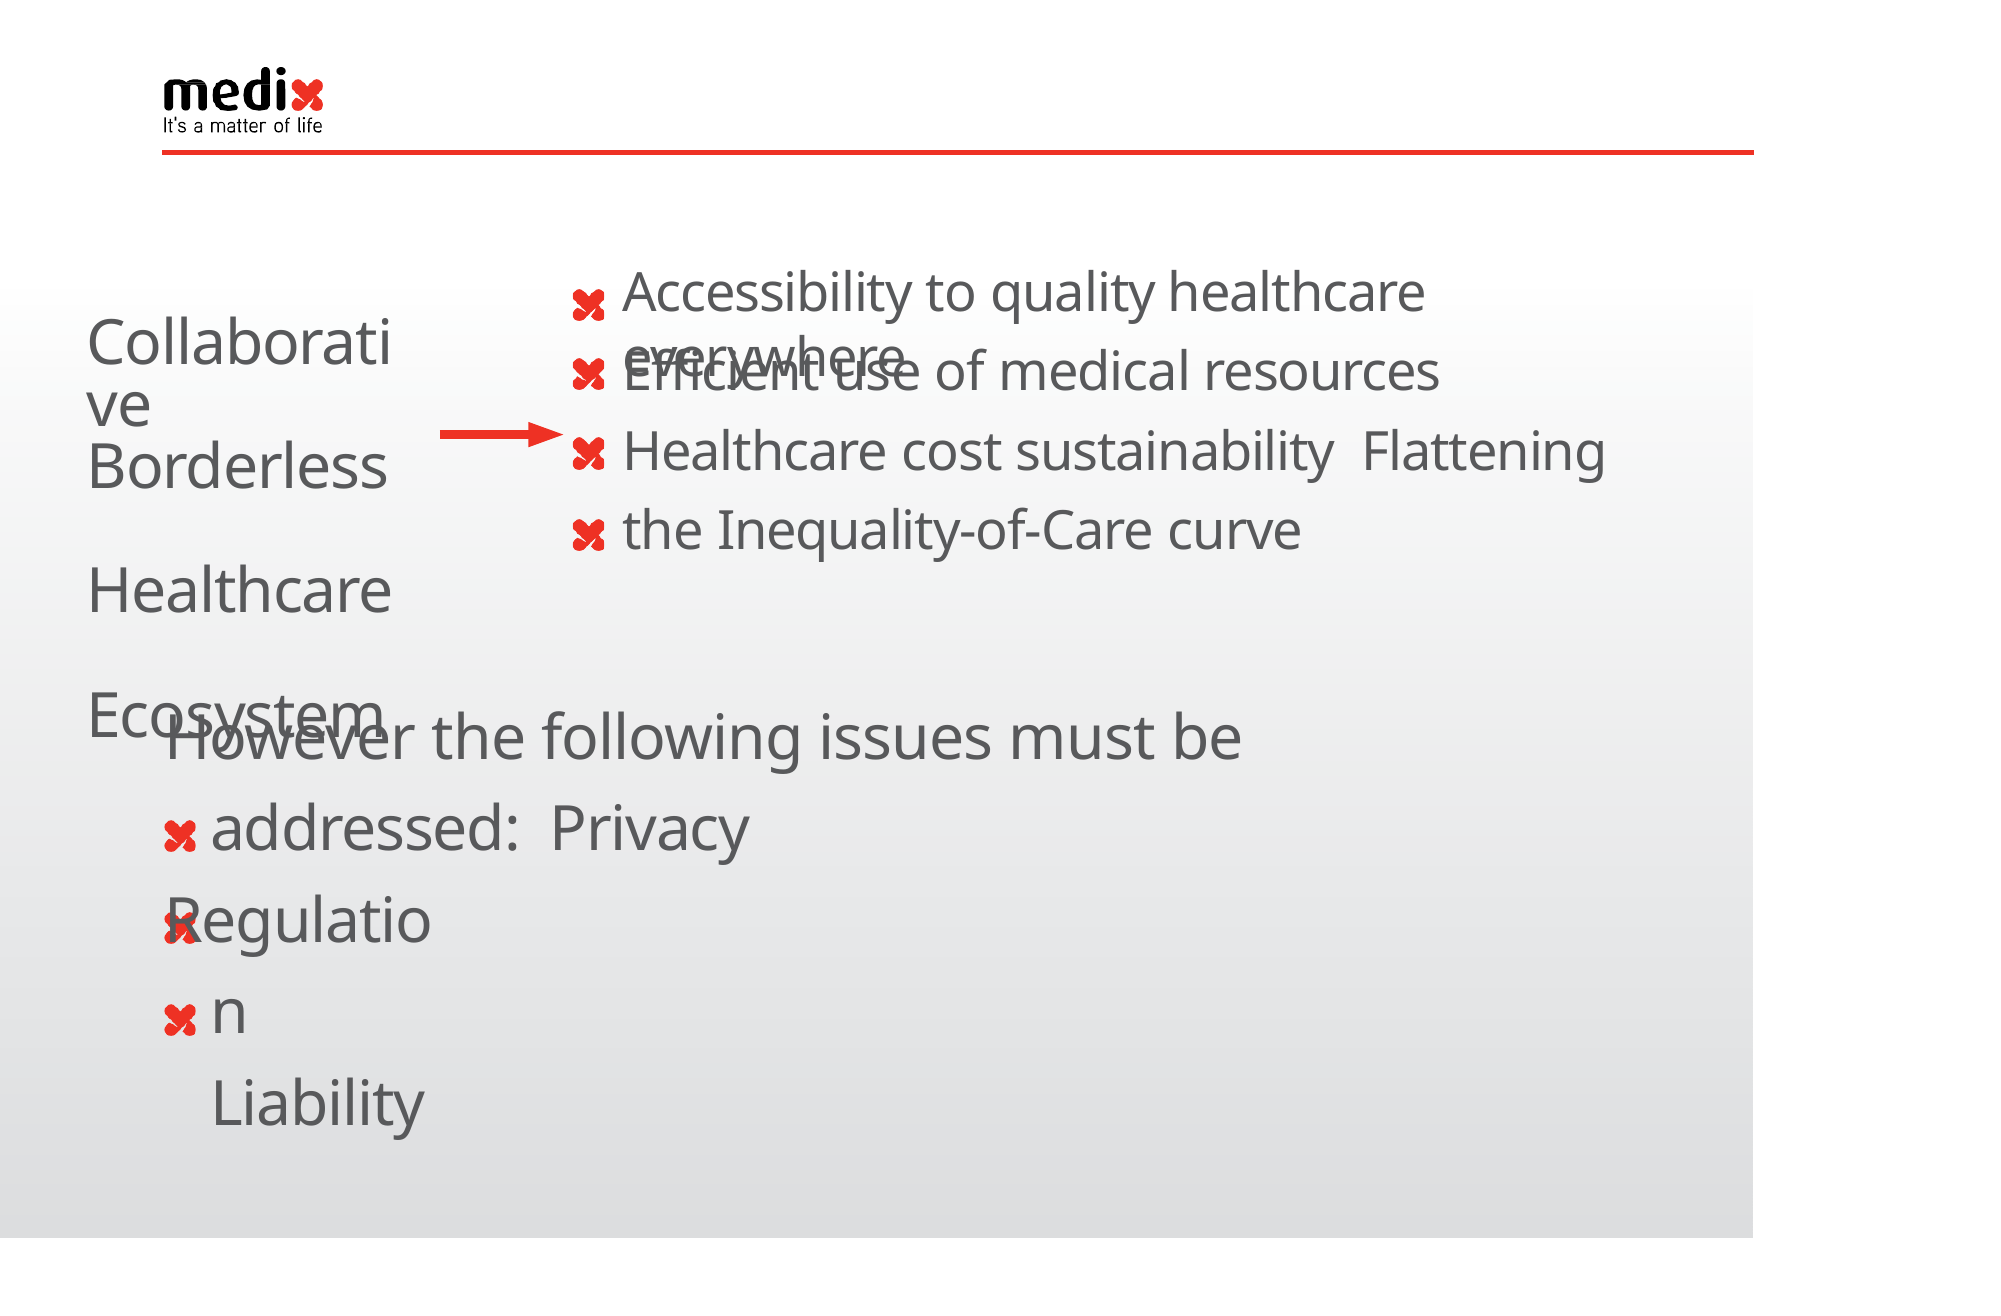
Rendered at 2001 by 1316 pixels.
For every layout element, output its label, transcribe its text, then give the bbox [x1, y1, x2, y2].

text_box [572, 437, 605, 470]
text_box [236, 118, 242, 133]
text_box [168, 118, 173, 133]
text_box [164, 79, 207, 111]
text_box [212, 79, 239, 111]
text_box [243, 118, 248, 133]
text_box [313, 121, 322, 133]
text_box [572, 289, 605, 321]
text_box [572, 519, 605, 551]
text_box [276, 79, 286, 111]
text_box [194, 121, 203, 133]
text_box [276, 67, 286, 76]
text_box Collaborative Borderless Healthcare Ecosystem [84, 299, 395, 750]
text_box [528, 421, 564, 448]
text_box [243, 67, 270, 111]
title Accessibility to quality healthcare everywhere [619, 255, 1682, 478]
text_box Efficient use of medical resources Healthcare cost sustainability Flattening the Inequality-of-Care curve [619, 320, 1625, 560]
text_box However the following issues must be addressed: Privacy Regulation Liability [162, 678, 1355, 1138]
text_box [227, 121, 236, 133]
text_box [285, 117, 290, 133]
text_box [572, 358, 605, 390]
text_box [260, 121, 267, 133]
text_box [249, 121, 258, 133]
text_box [274, 121, 284, 133]
text_box [211, 121, 226, 133]
text_box [177, 121, 187, 133]
text_box [0, 0, 1753, 1239]
text_box [291, 79, 323, 111]
